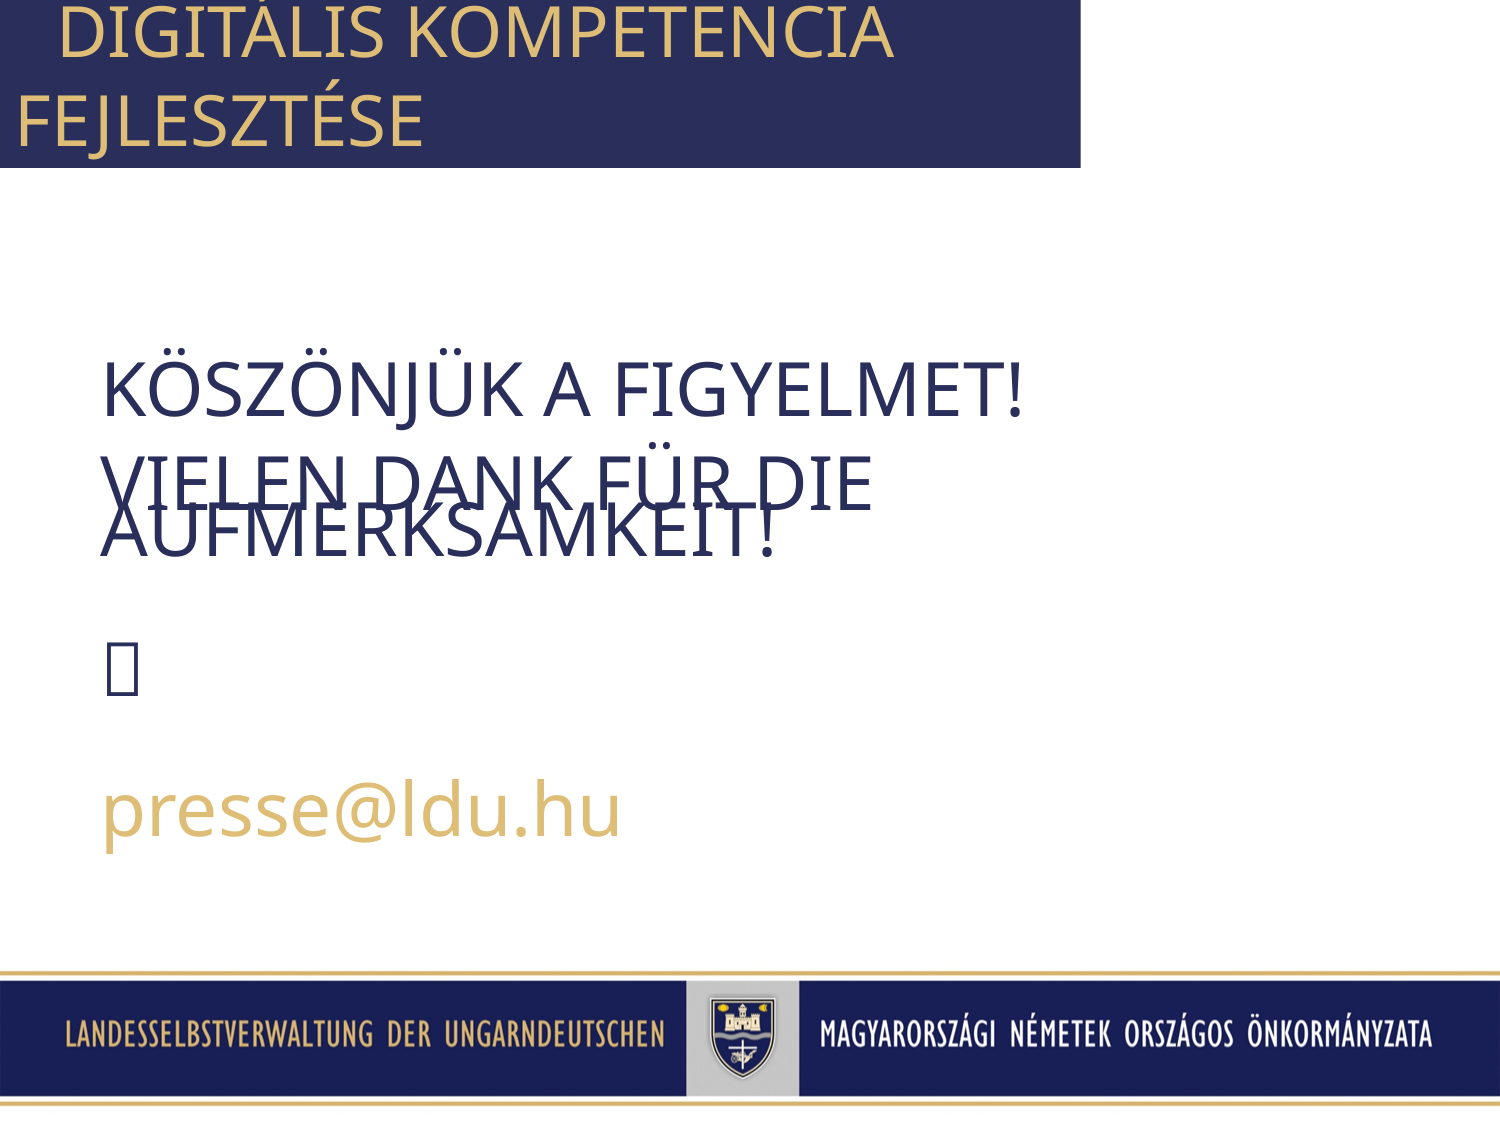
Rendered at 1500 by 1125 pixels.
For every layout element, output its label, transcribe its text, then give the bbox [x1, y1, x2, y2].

picture [0, 962, 1500, 1125]
text_box DIGITÁLIS KOMPETENCIA FEJLESZTÉSE [0, 0, 1081, 168]
text_box KÖSZÖNJÜK A FIGYELMET! VIELEN DANK FÜR DIE AUFMERKSAMKEIT!  presse@ldu.hu [100, 385, 1209, 899]
